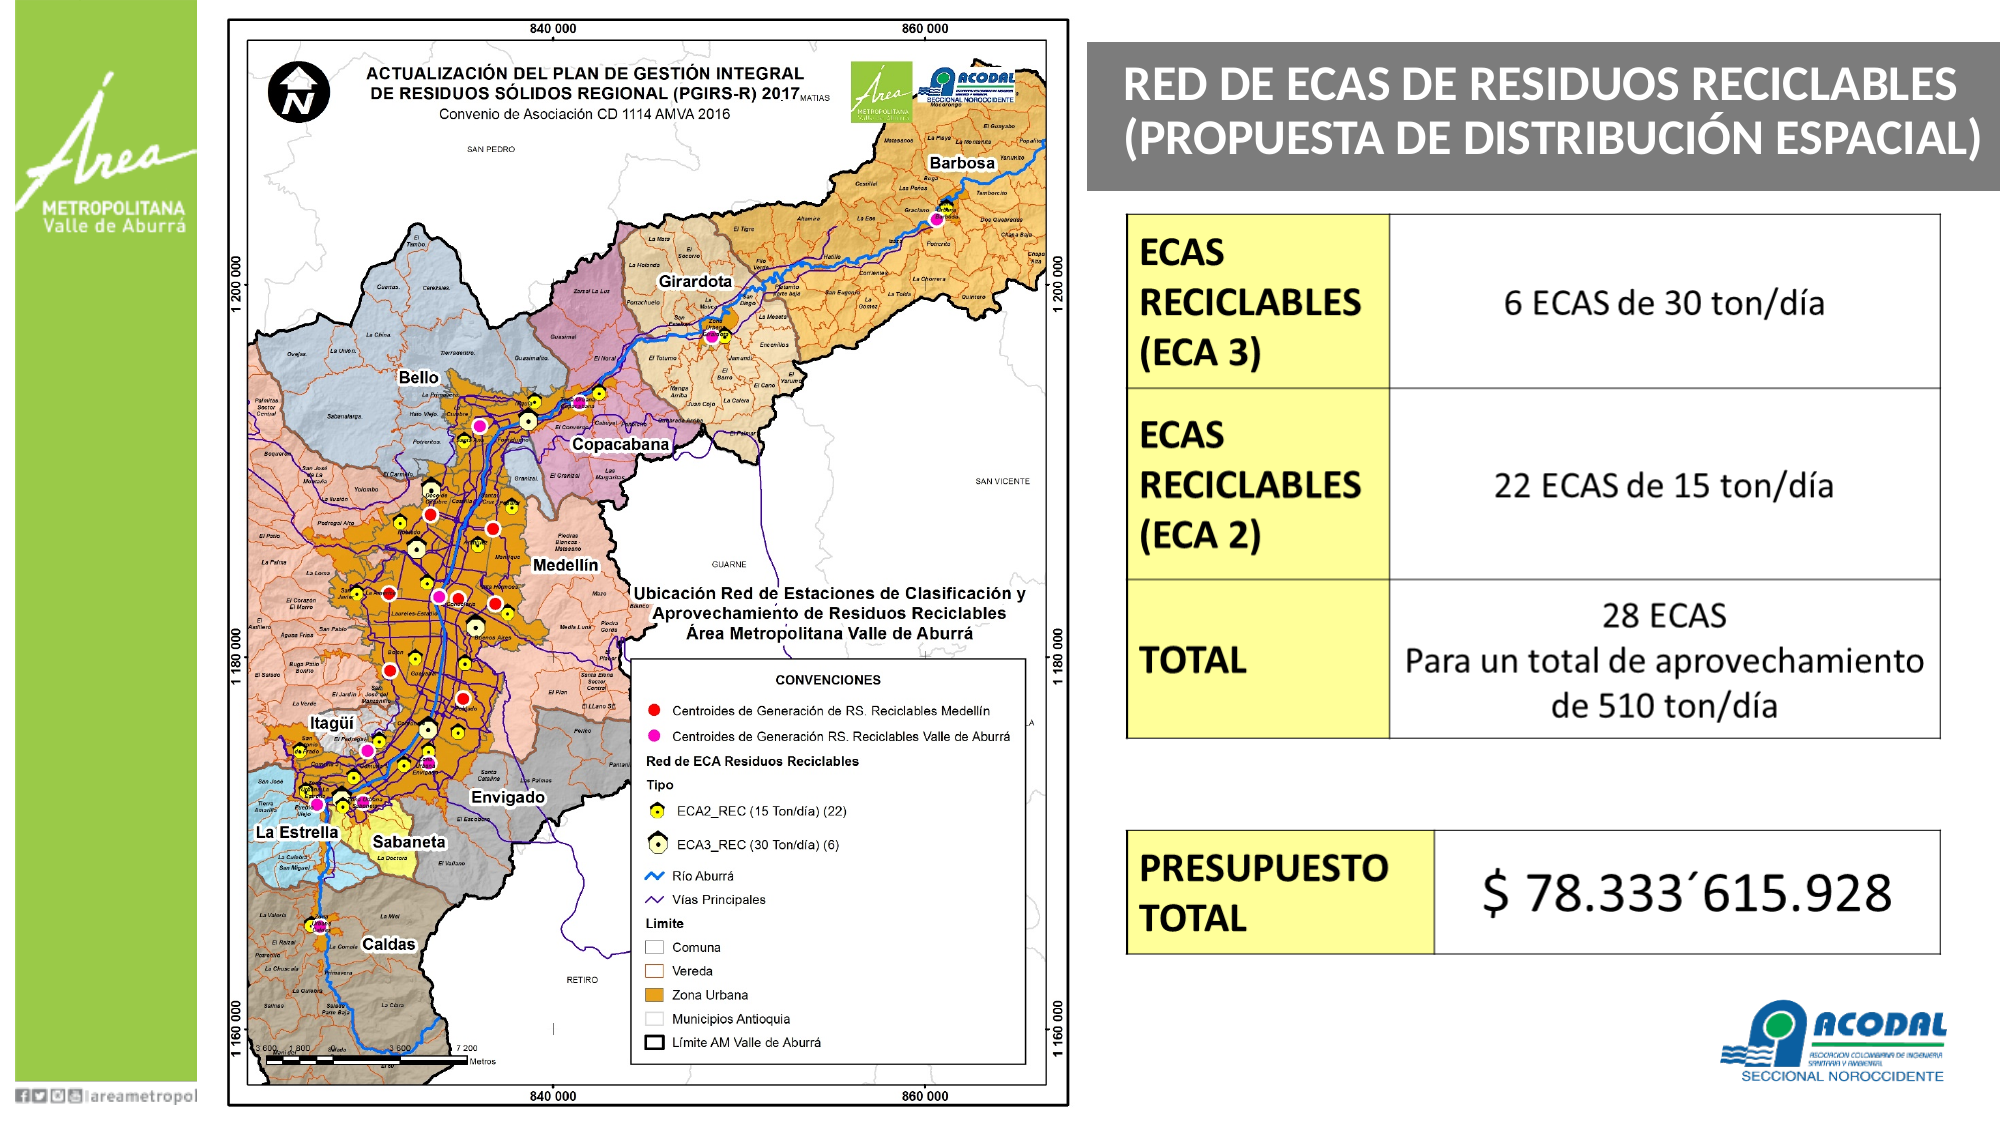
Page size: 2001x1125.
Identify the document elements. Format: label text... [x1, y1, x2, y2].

picture [206, 0, 1087, 1125]
title Red DE ecas de RESIDUOS reciclables (Propuesta de distribución espacial) [1108, 73, 2000, 149]
picture [1719, 999, 1947, 1082]
picture [15, 0, 197, 1105]
picture [1125, 213, 1942, 969]
